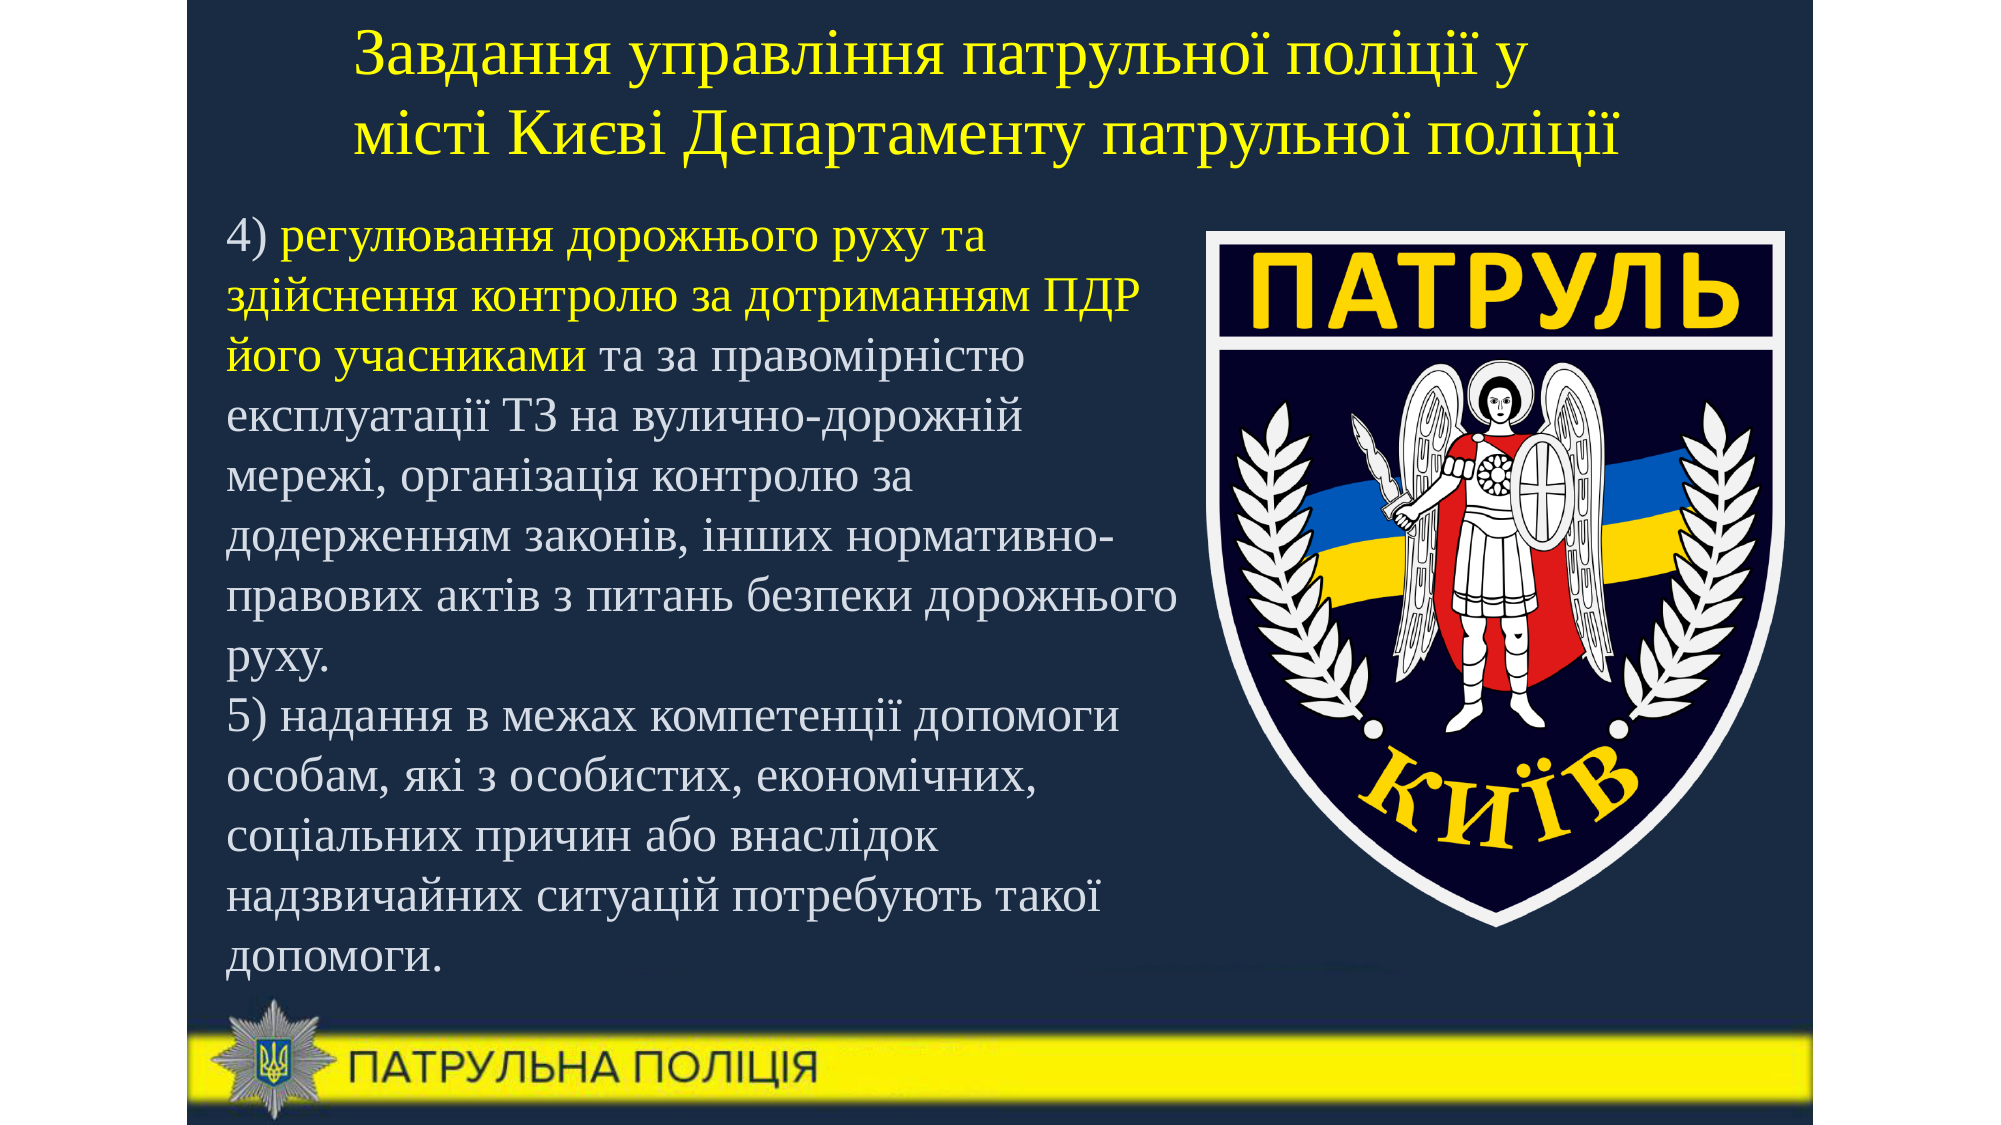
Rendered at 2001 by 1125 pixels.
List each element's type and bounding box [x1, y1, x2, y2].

picture [187, 0, 1813, 1125]
